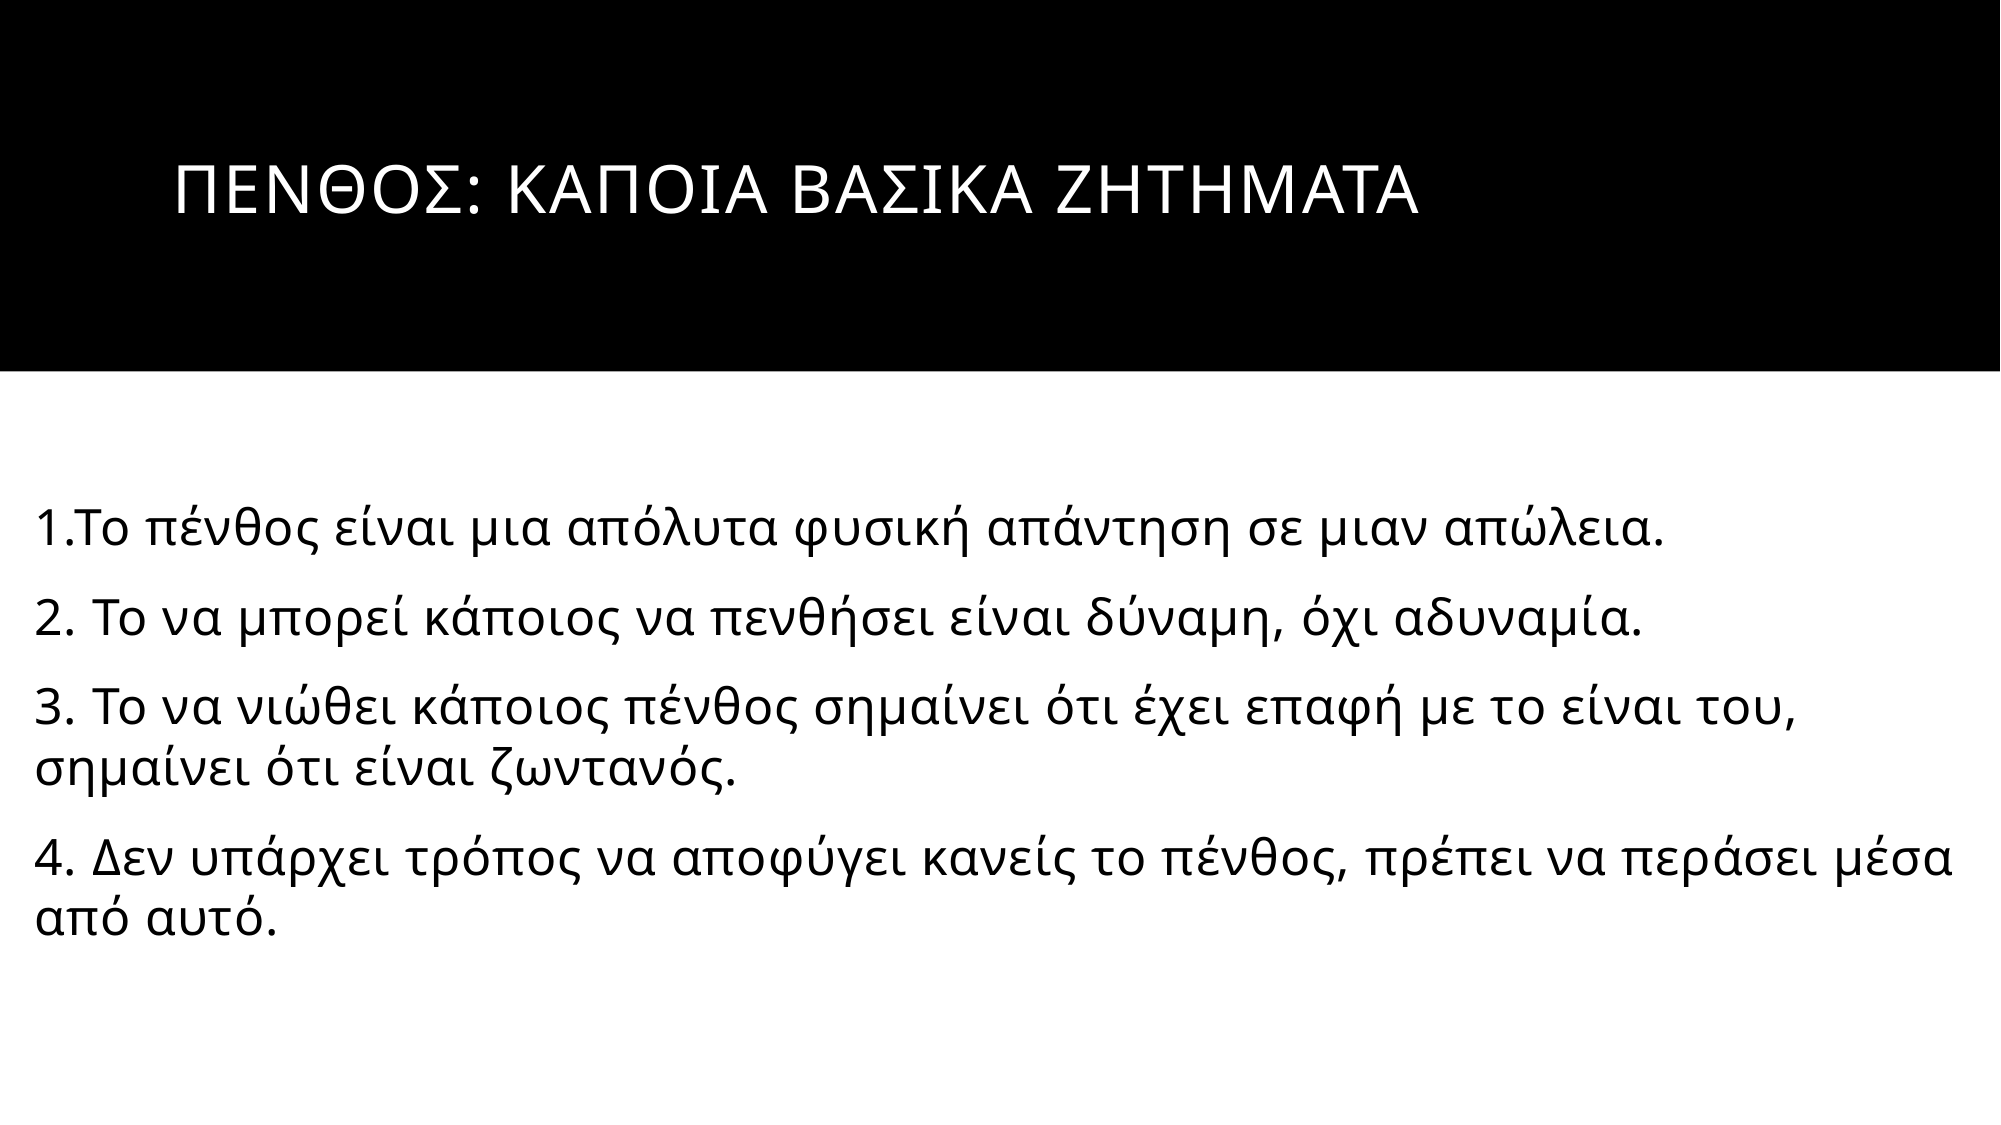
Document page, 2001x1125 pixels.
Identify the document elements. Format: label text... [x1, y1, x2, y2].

list 1.Το πένθος είναι μια απόλυτα φυσική απάντηση σε μιαν απώλεια. 2. Το να μπορεί κάποιος να πενθήσει είναι δύναμη, όχι αδυναμία. 3. Το να νιώθει κάποιος πένθος σημαίνει ότι έχει επαφή με το είναι του, σημαίνει ότι είναι ζωντανός. 4. Δεν υπάρχει τρόπος να αποφύγει κανείς το πένθος, πρέπει να περάσει μέσα από αυτό. [19, 487, 1976, 1125]
title ΠΕΝΘΟΣ: ΚΑΠΟΙΑ ΒΑΣΙΚΑ ΖΗΤΗΜΑΤΑ [157, 52, 1842, 332]
